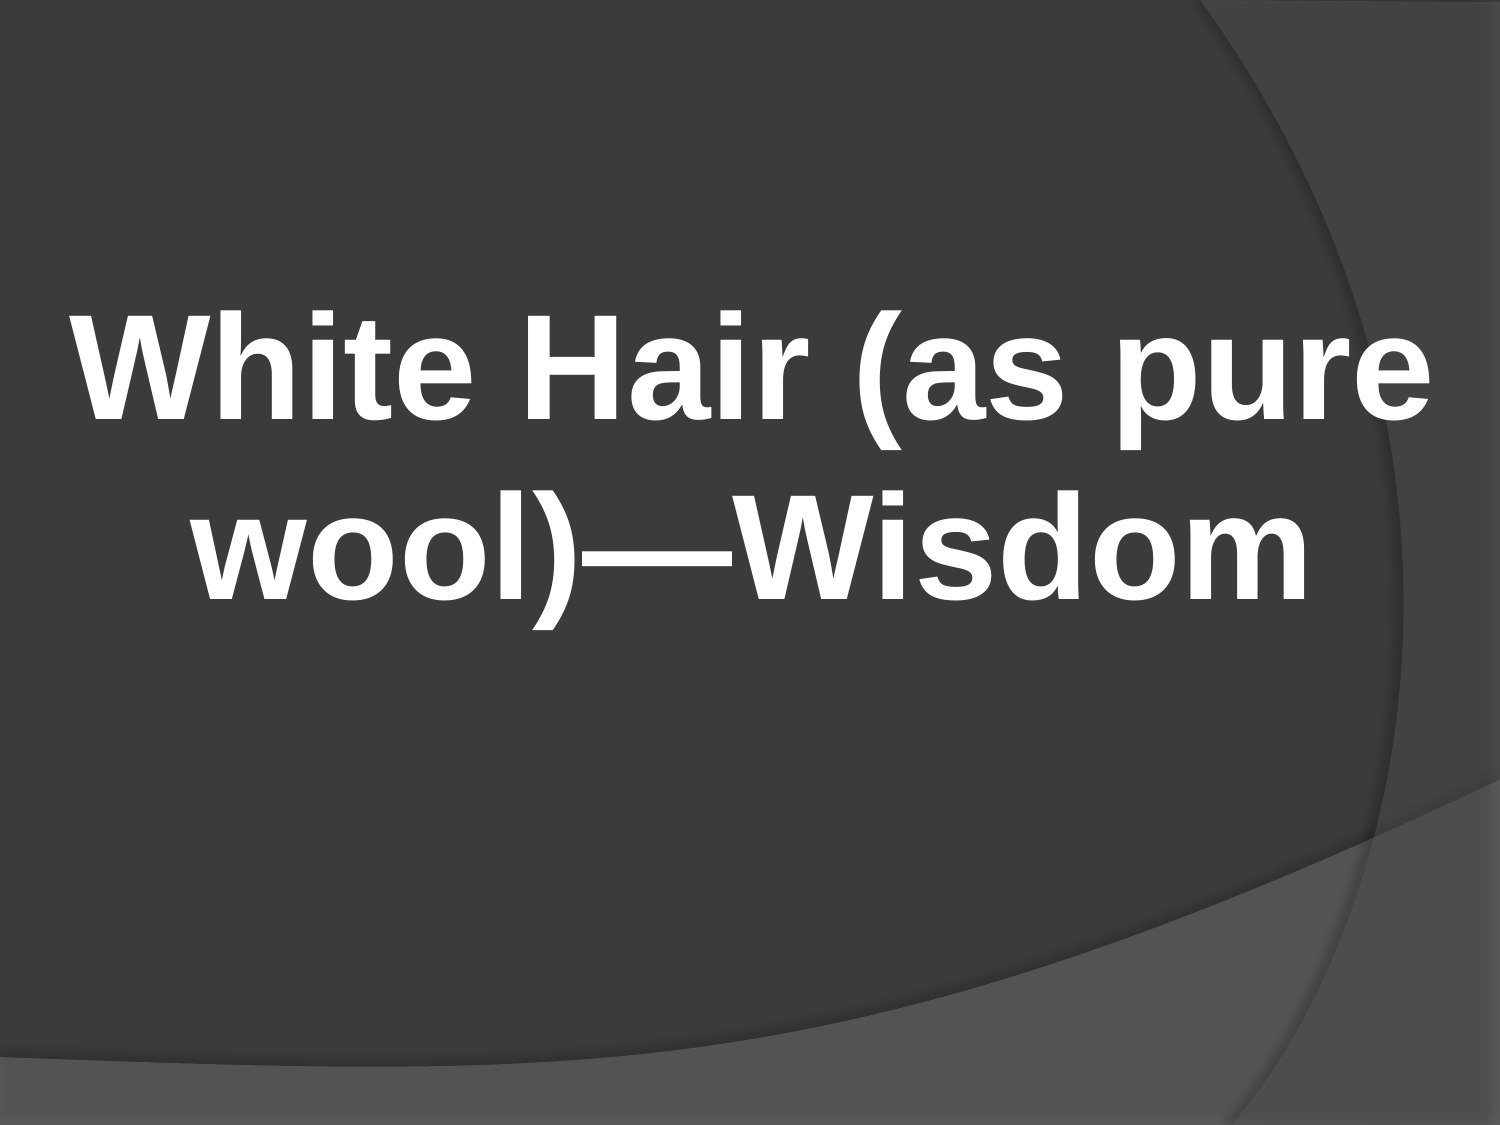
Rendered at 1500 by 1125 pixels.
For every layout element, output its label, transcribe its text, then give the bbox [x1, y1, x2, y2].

list White Hair (as pure wool)—Wisdom [24, 262, 1475, 1005]
